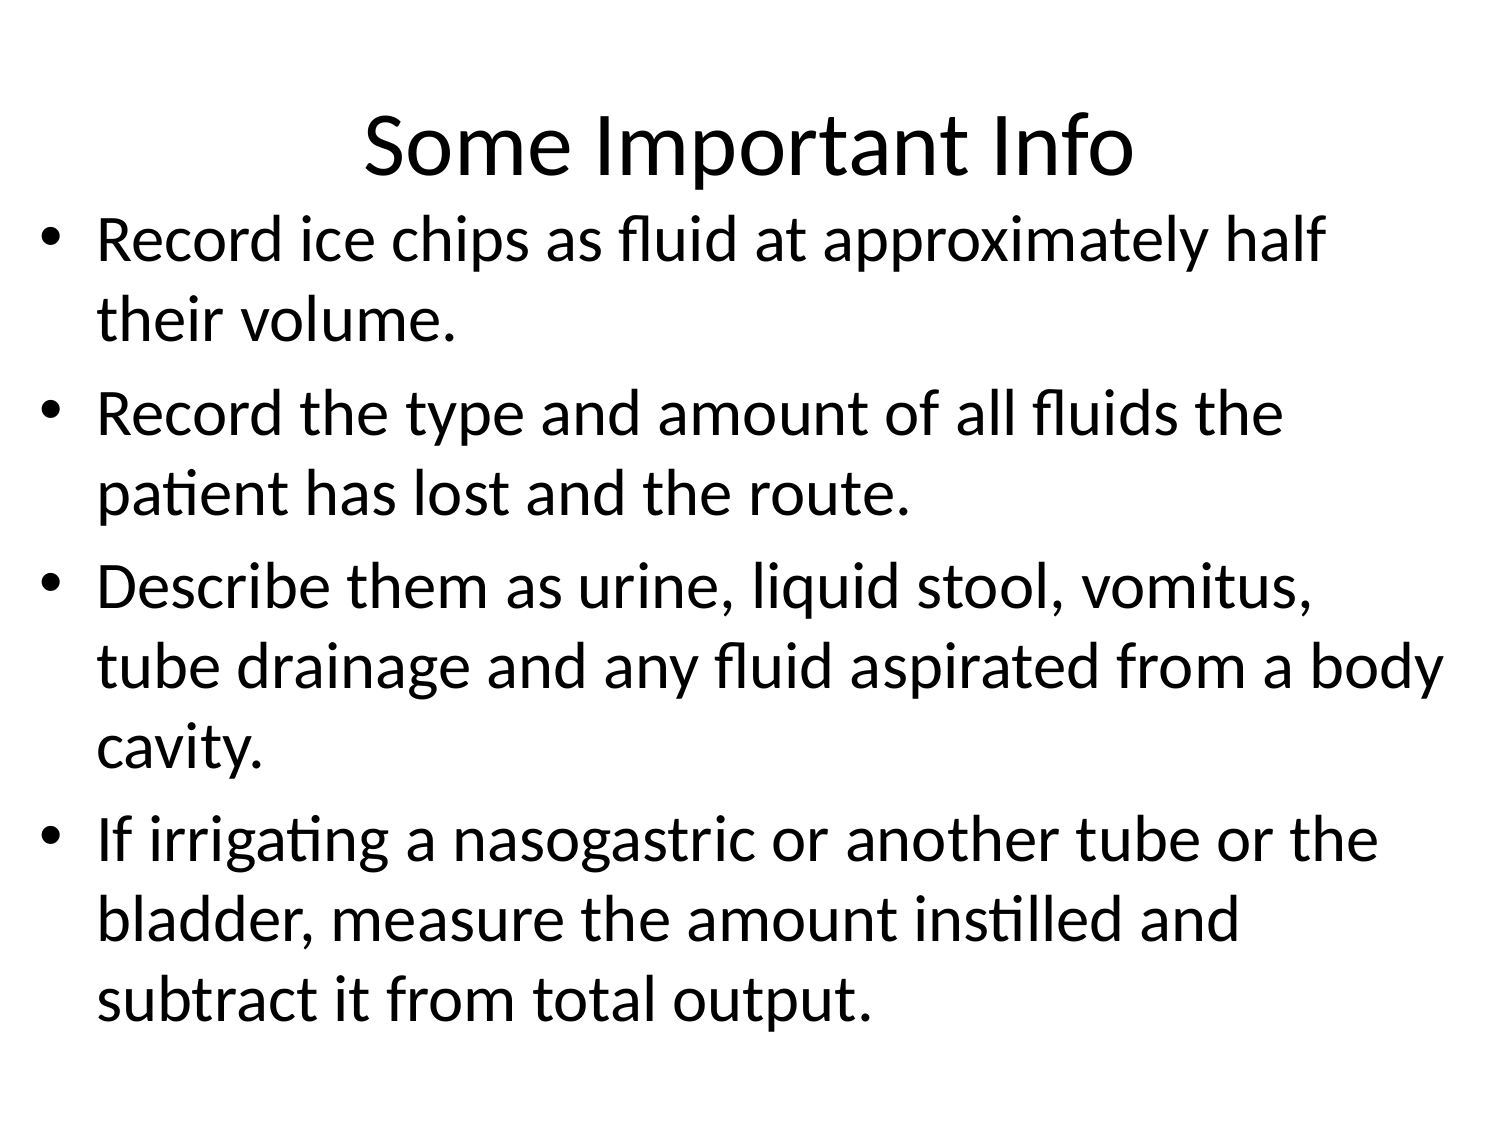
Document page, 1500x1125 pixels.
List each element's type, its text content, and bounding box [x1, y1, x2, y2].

list Record ice chips as fluid at approximately half their volume. Record the type and amount of all fluids the patient has lost and the route. Describe them as urine, liquid stool, vomitus, tube drainage and any fluid aspirated from a body cavity. If irrigating a nasogastric or another tube or the bladder, measure the amount instilled and subtract it from total output. [24, 187, 1463, 1101]
title Some Important Info [74, 44, 1426, 187]
